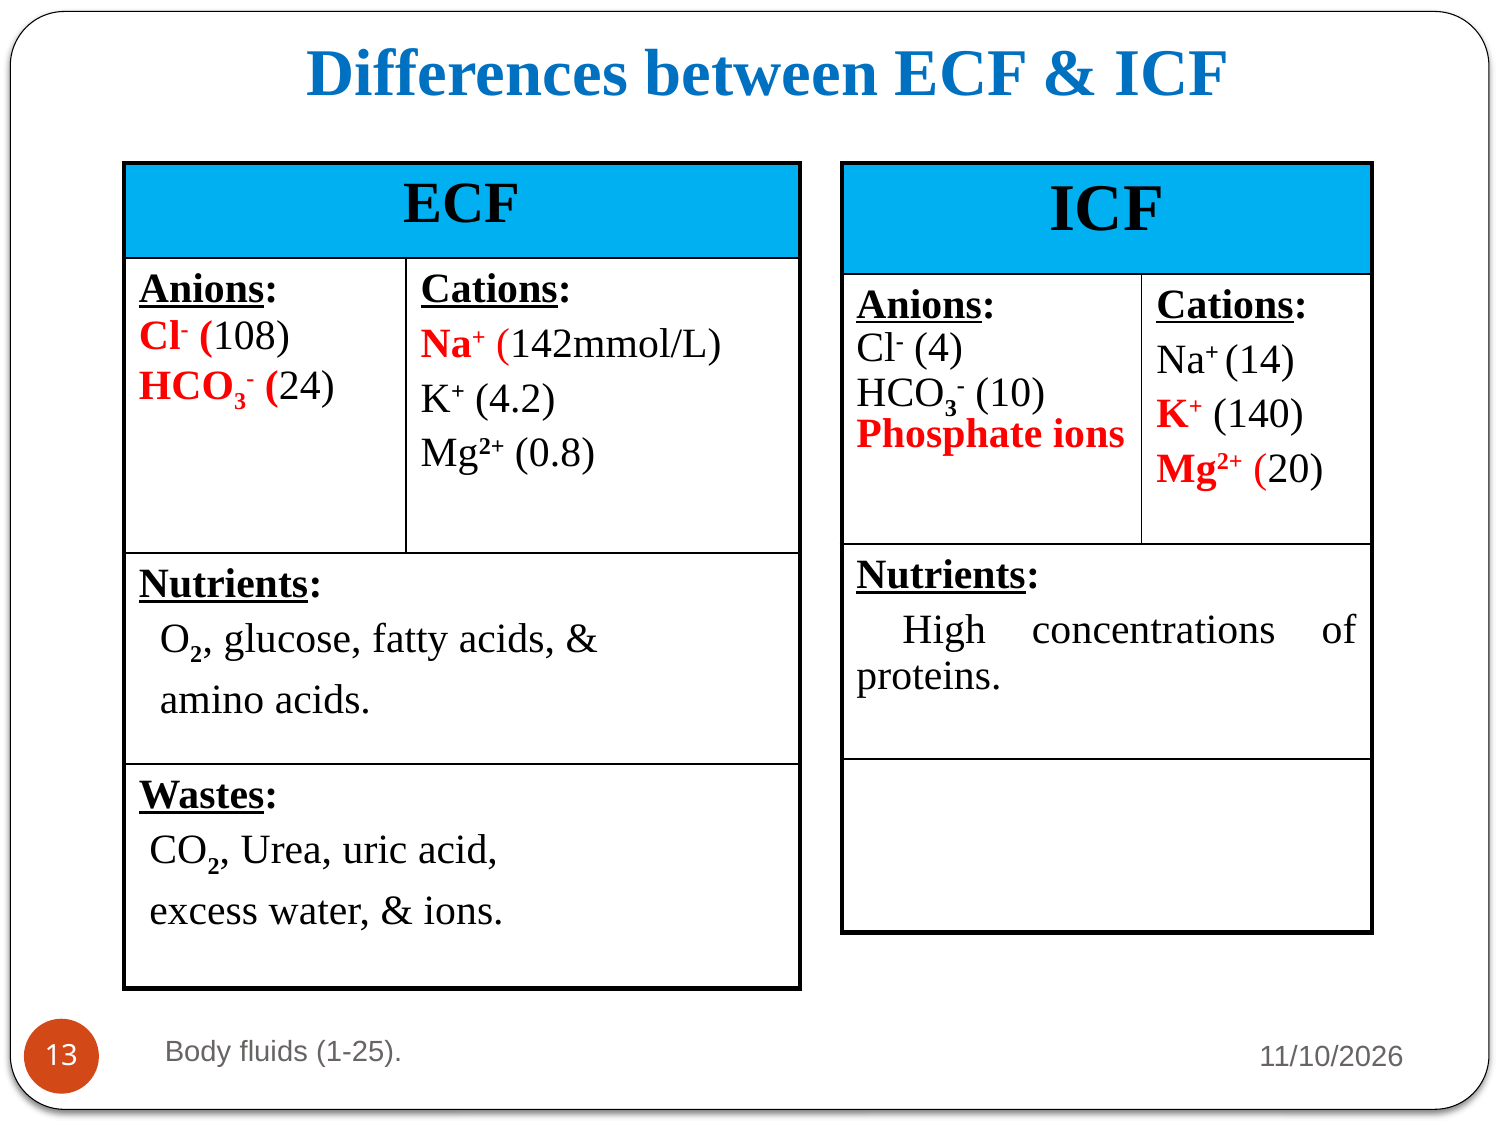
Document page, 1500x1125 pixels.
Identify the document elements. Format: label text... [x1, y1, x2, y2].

footer Body fluids (1-25). [150, 1012, 800, 1088]
table_cell Wastes: CO2, Urea, uric acid, excess water, & ions. [126, 765, 798, 986]
title Differences between ECF & ICF [253, 19, 1284, 124]
table_cell Anions: Cl- (4) HCO3- (10) Phosphate ions [844, 275, 1141, 543]
table_cell Cations: Na+ (142mmol/L) K+ (4.2) Mg2+ (0.8) [407, 259, 798, 552]
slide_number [1012, 1015, 1419, 1094]
table_header ECF [126, 165, 798, 257]
slide_number 13 [23, 1018, 99, 1094]
table_cell Anions: Cl- (108) HCO3- (24) [126, 259, 405, 552]
table_cell [844, 760, 1370, 930]
table_cell Nutrients: O2, glucose, fatty acids, & amino acids. [126, 554, 798, 763]
table_header ICF [844, 165, 1370, 273]
table_cell Nutrients: High concentrations of proteins. [844, 545, 1370, 758]
table_cell Cations: Na+ (14) K+ (140) Mg2+ (20) [1142, 275, 1370, 543]
